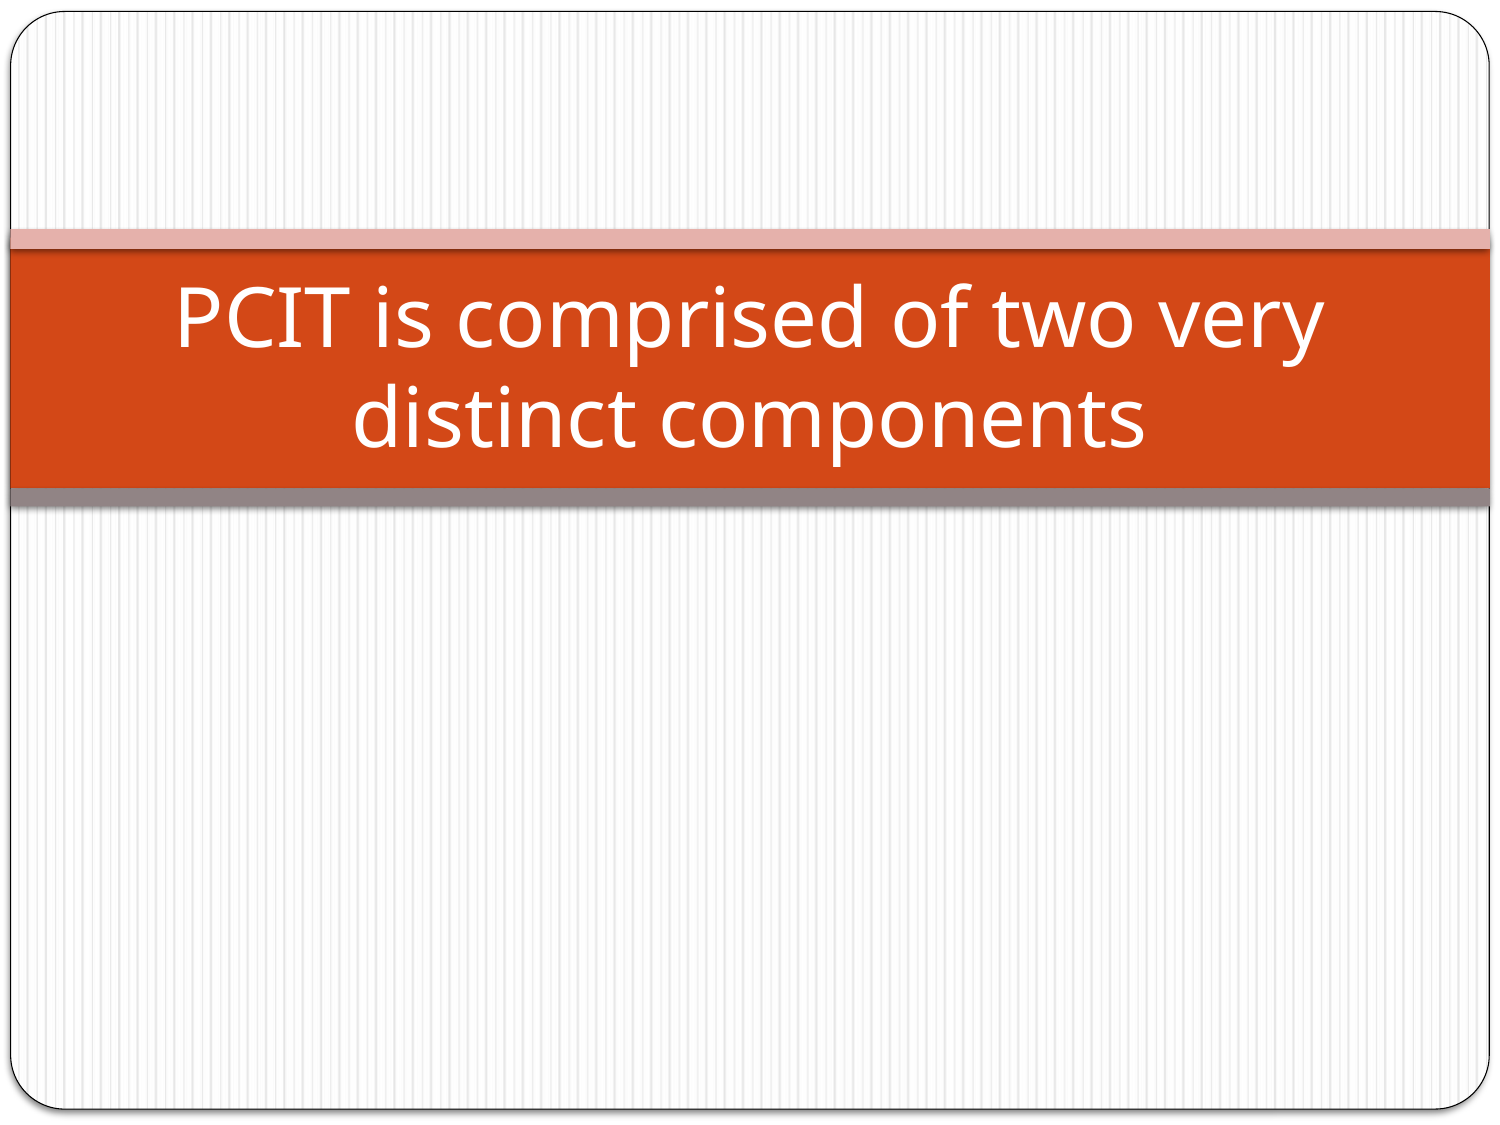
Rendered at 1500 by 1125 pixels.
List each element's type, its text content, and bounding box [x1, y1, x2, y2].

title PCIT is comprised of two very distinct components [75, 247, 1425, 489]
picture [12, 507, 1488, 1108]
picture [12, 12, 1488, 229]
